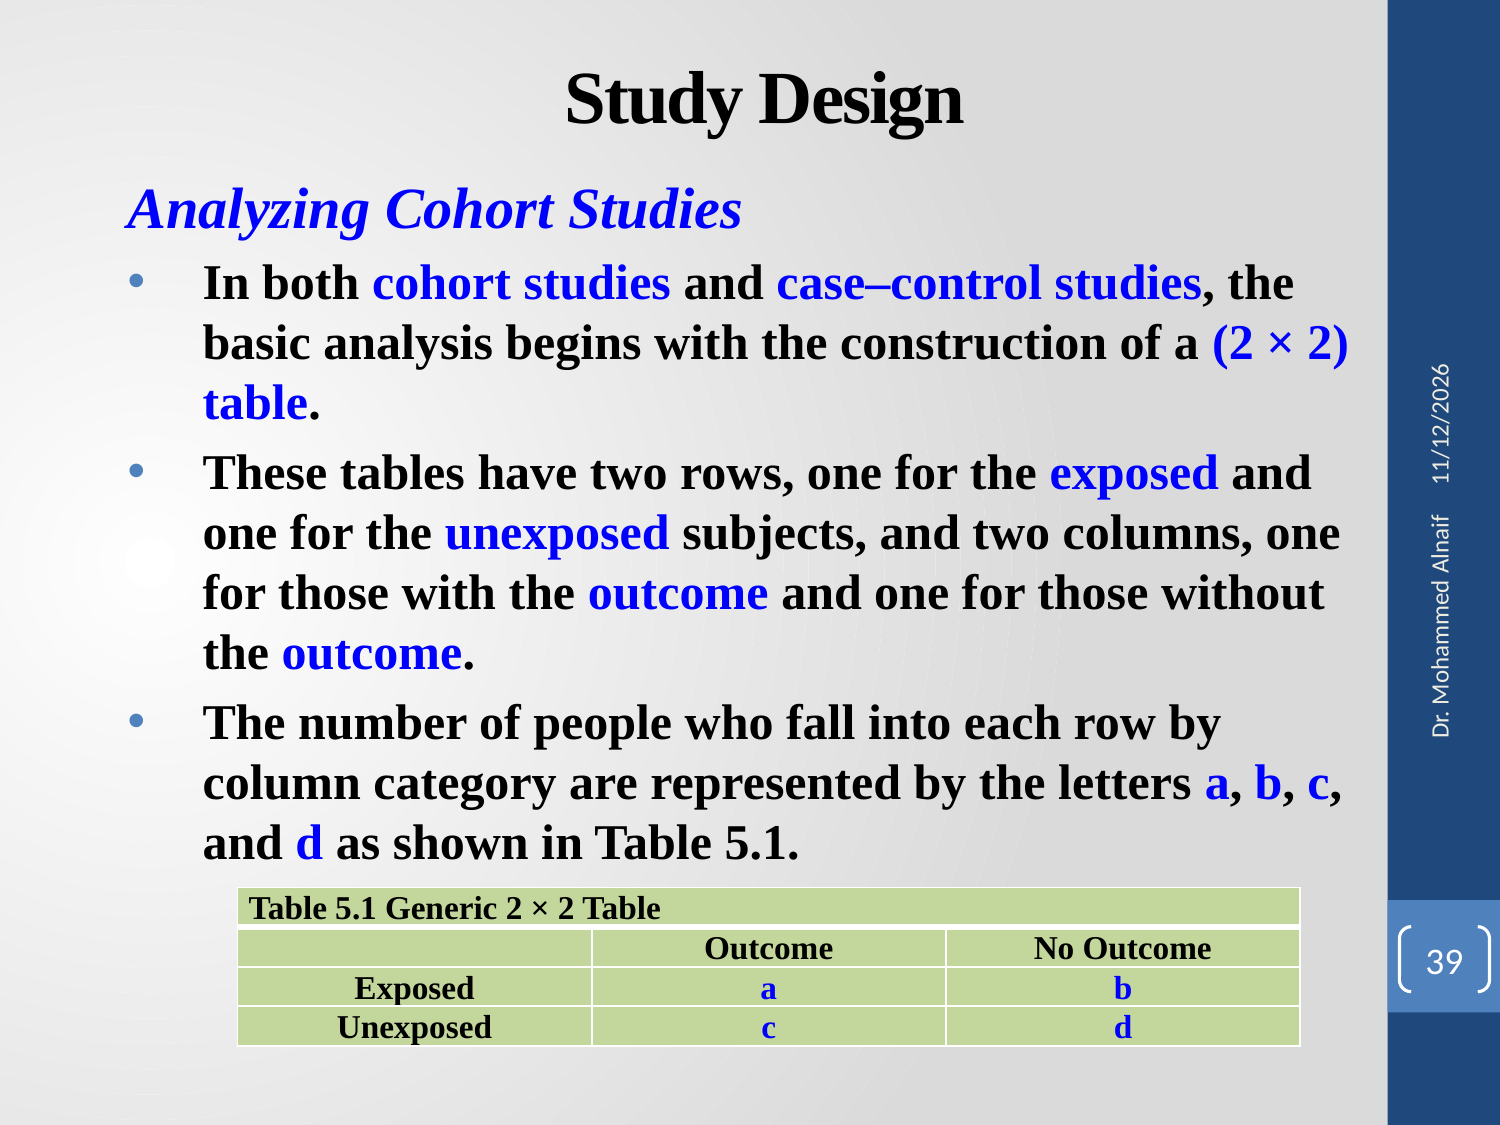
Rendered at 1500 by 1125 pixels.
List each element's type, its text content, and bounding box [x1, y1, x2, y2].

table_header Table 5.1 Generic 2 × 2 Table [238, 888, 1299, 924]
slide_number 39 [1397, 925, 1492, 994]
table_cell Unexposed [238, 1007, 591, 1045]
table_cell Outcome [593, 930, 945, 966]
table_cell No Outcome [947, 930, 1299, 966]
title Study Design [112, 37, 1388, 147]
table_cell c [593, 1007, 945, 1045]
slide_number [1408, 100, 1469, 500]
footer Dr. Mohammed Alnaif [1408, 500, 1469, 889]
table_cell a [593, 968, 945, 1005]
table_cell b [947, 968, 1299, 1005]
table_cell [238, 930, 591, 966]
table_cell Exposed [238, 968, 591, 1005]
subtitle Analyzing Cohort Studies In both cohort studies and case–control studies, the basic analysis begins with the construction of a (2 × 2) table. These tables have two rows, one for the exposed and one for the unexposed subjects, and two columns, one for those with the outcome and one for those without the outcome. The number of people who fall into each row by column category are represented by the letters a, b, c, and d as shown in Table 5.1. [112, 162, 1388, 1075]
table_cell d [947, 1007, 1299, 1045]
